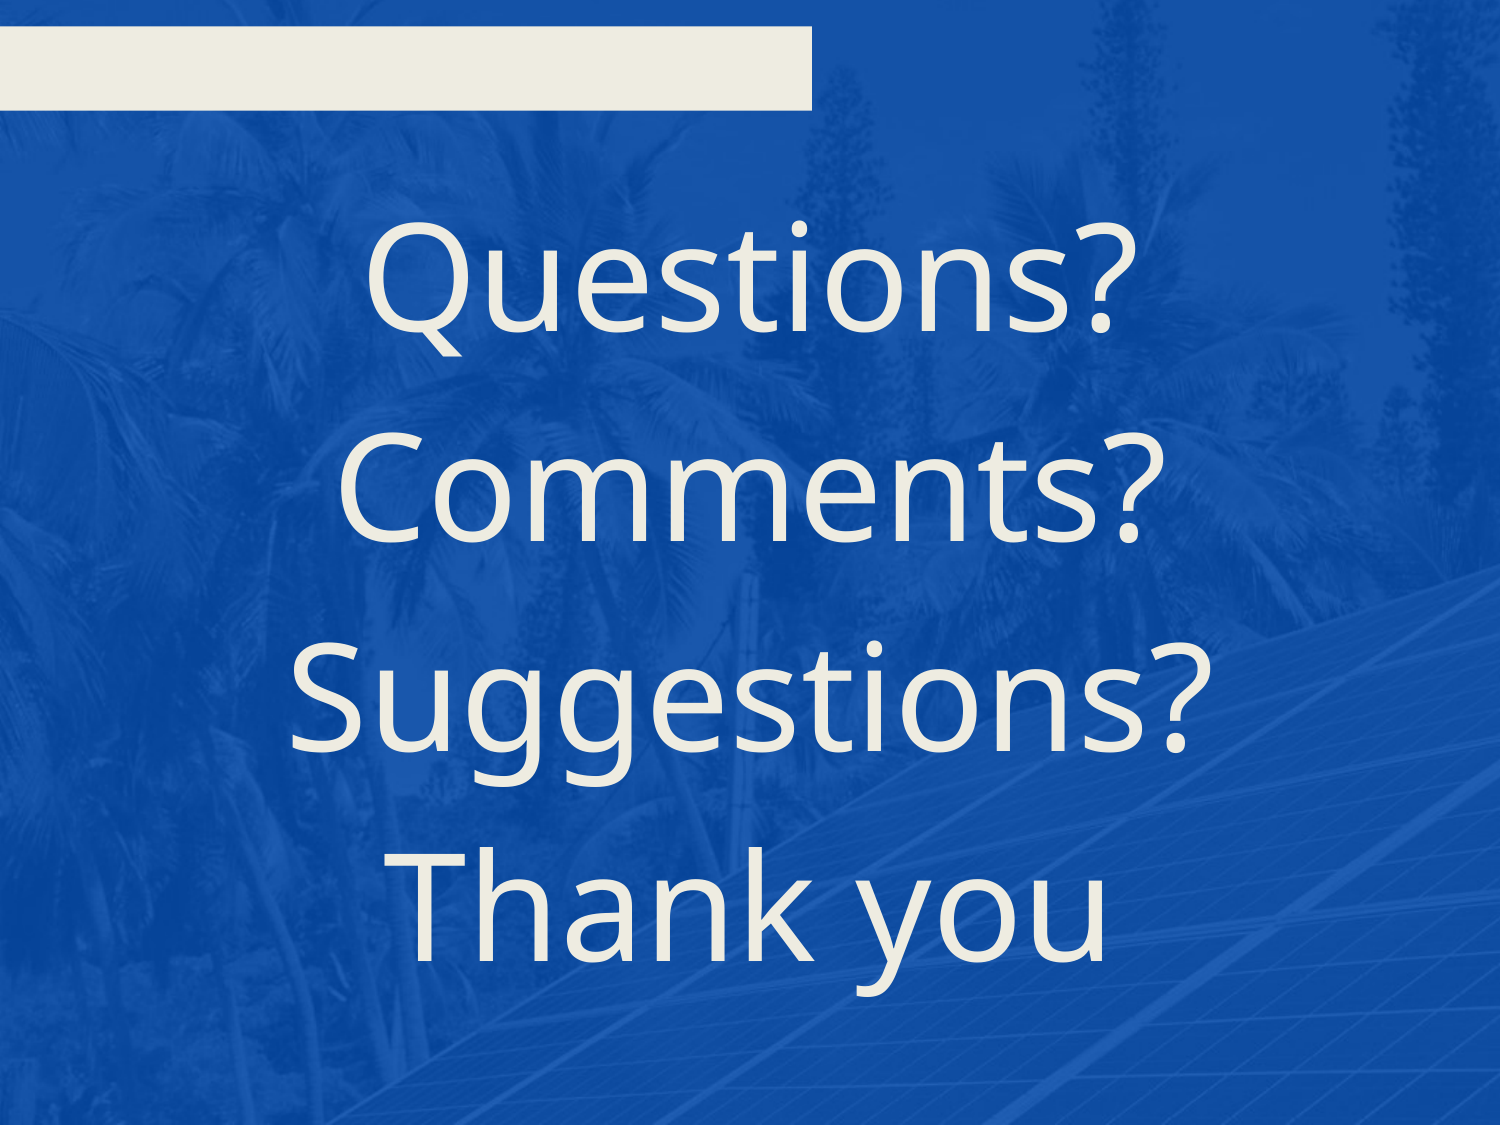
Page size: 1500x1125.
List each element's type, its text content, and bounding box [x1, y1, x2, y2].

subtitle Questions? Comments? Suggestions? Thank you [257, 173, 1243, 698]
picture [0, 0, 1500, 1125]
